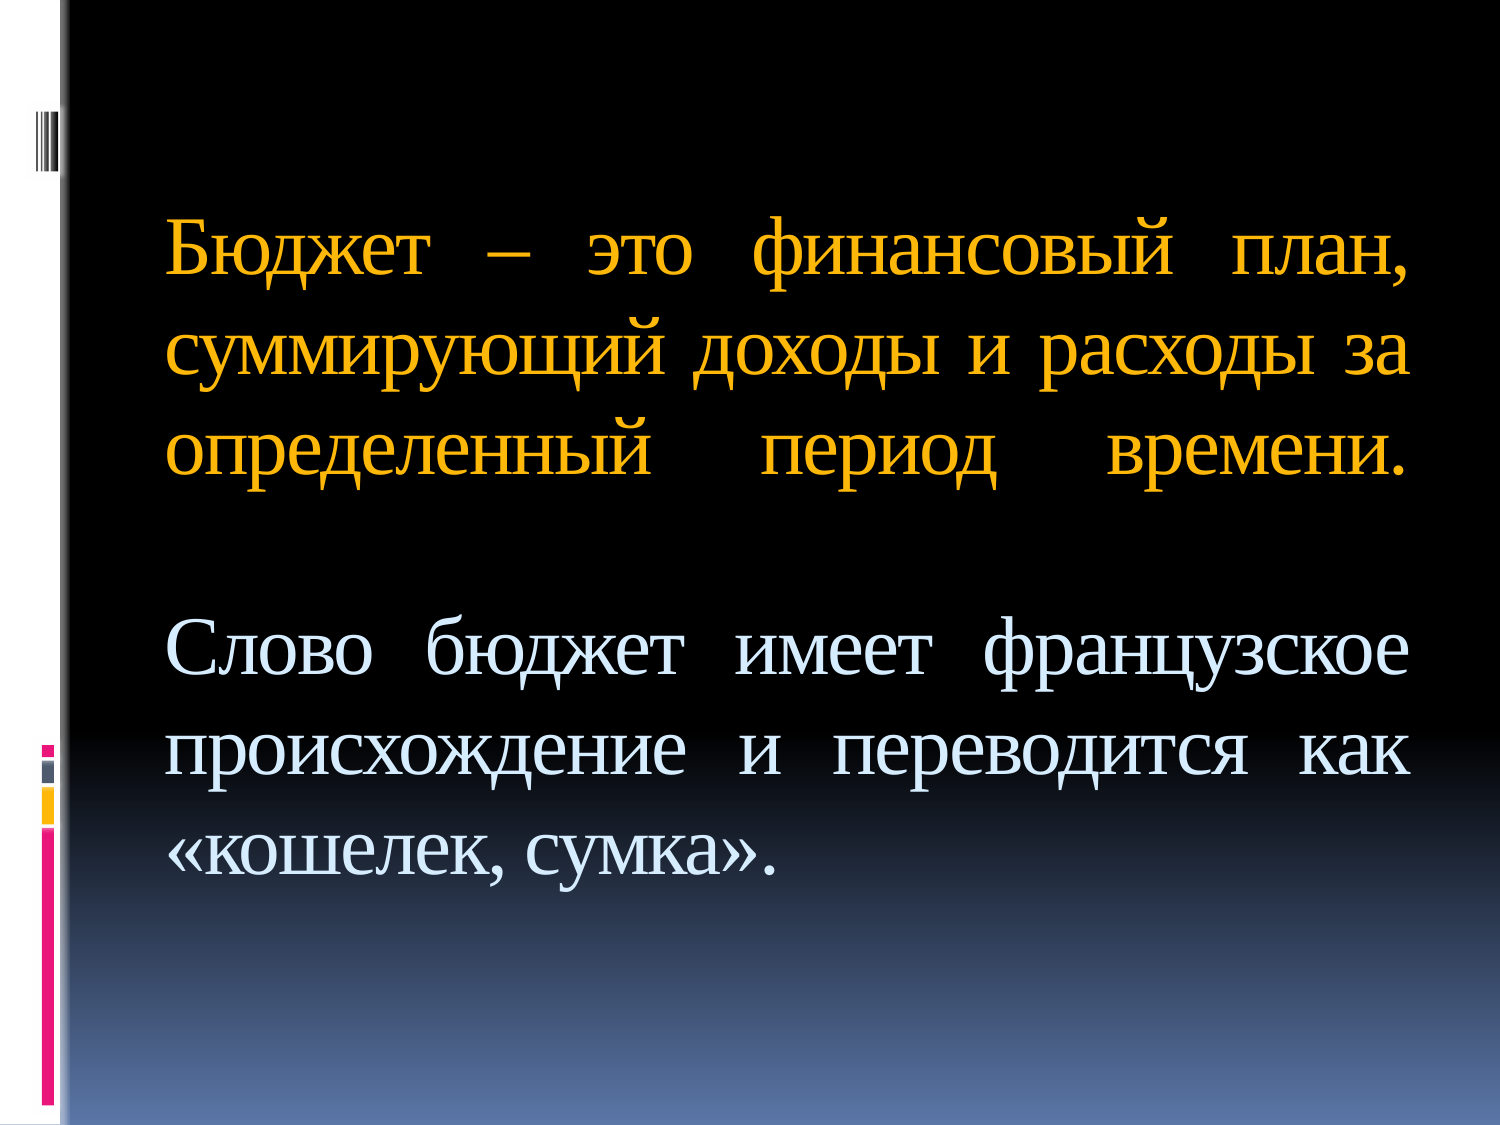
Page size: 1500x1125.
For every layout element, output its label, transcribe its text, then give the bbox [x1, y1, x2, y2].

title Бюджет – это финансовый план, суммирующий доходы и расходы за определенный период времени. Слово бюджет имеет французское происхождение и переводится как «кошелек, сумка». [150, 84, 1425, 1067]
